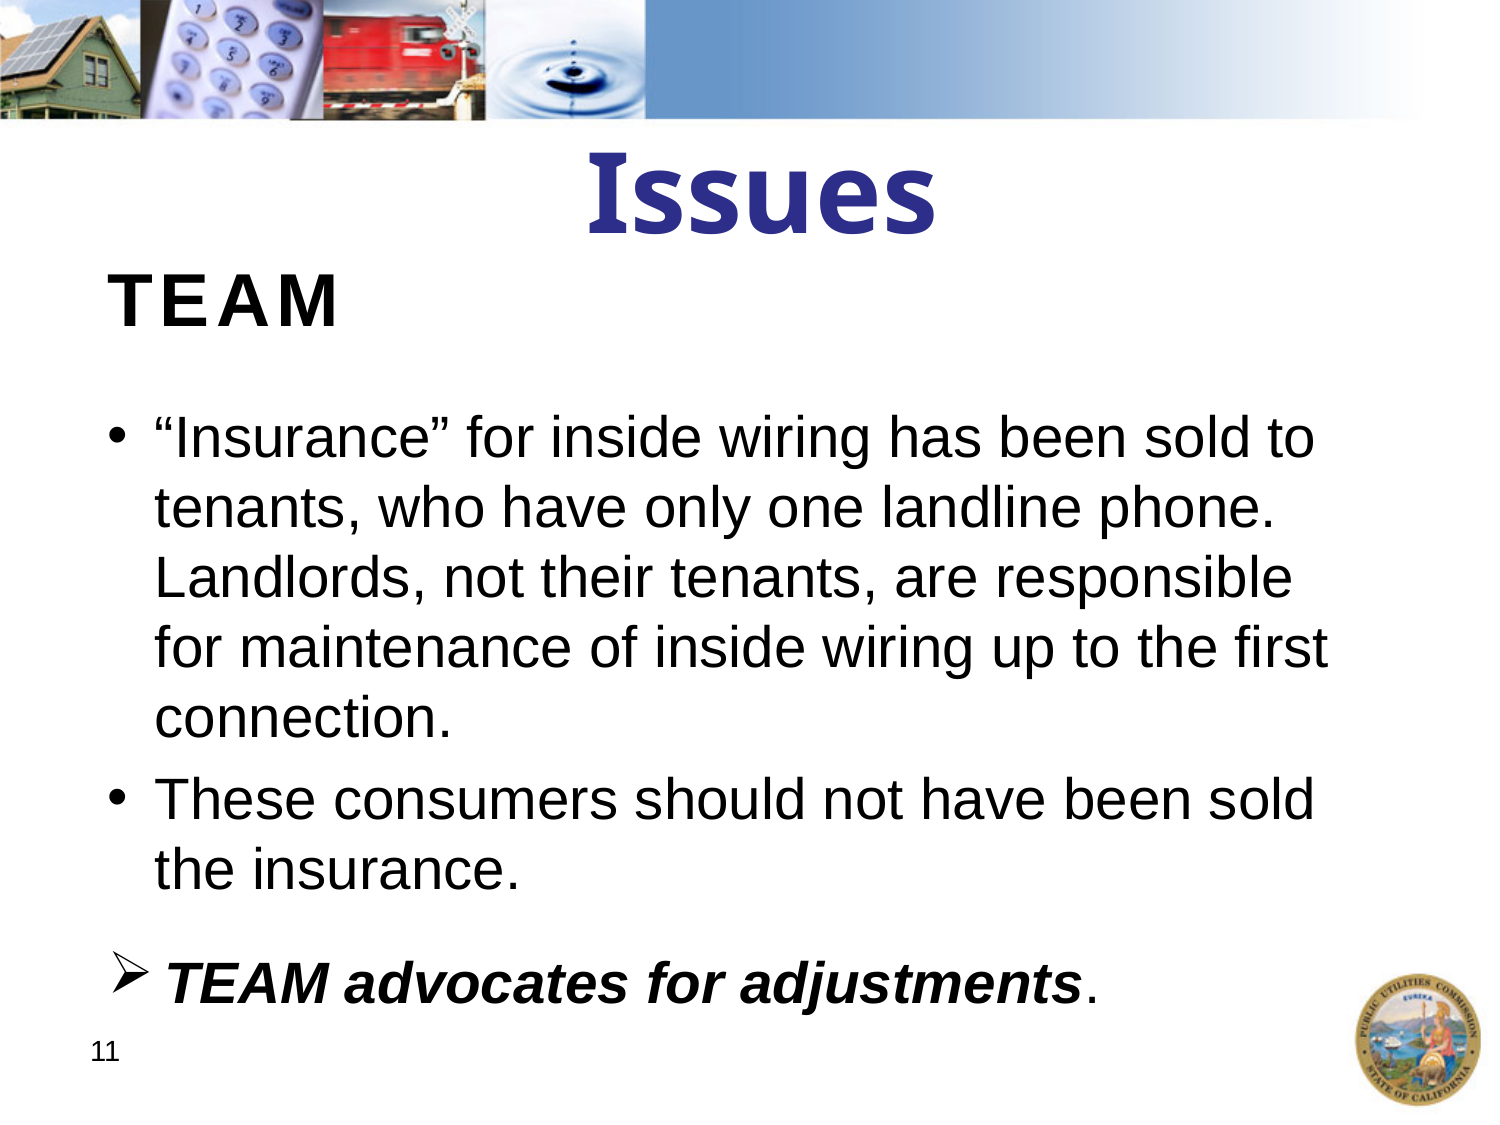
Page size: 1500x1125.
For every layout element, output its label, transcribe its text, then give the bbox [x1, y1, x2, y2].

slide_number 11 [75, 1024, 350, 1103]
list TEAM “Insurance” for inside wiring has been sold to tenants, who have only one landline phone. Landlords, not their tenants, are responsible for maintenance of inside wiring up to the first connection. These consumers should not have been sold the insurance. TEAM advocates for adjustments. [92, 243, 1381, 382]
title Issues [87, 162, 1438, 325]
picture [0, 0, 1500, 1125]
